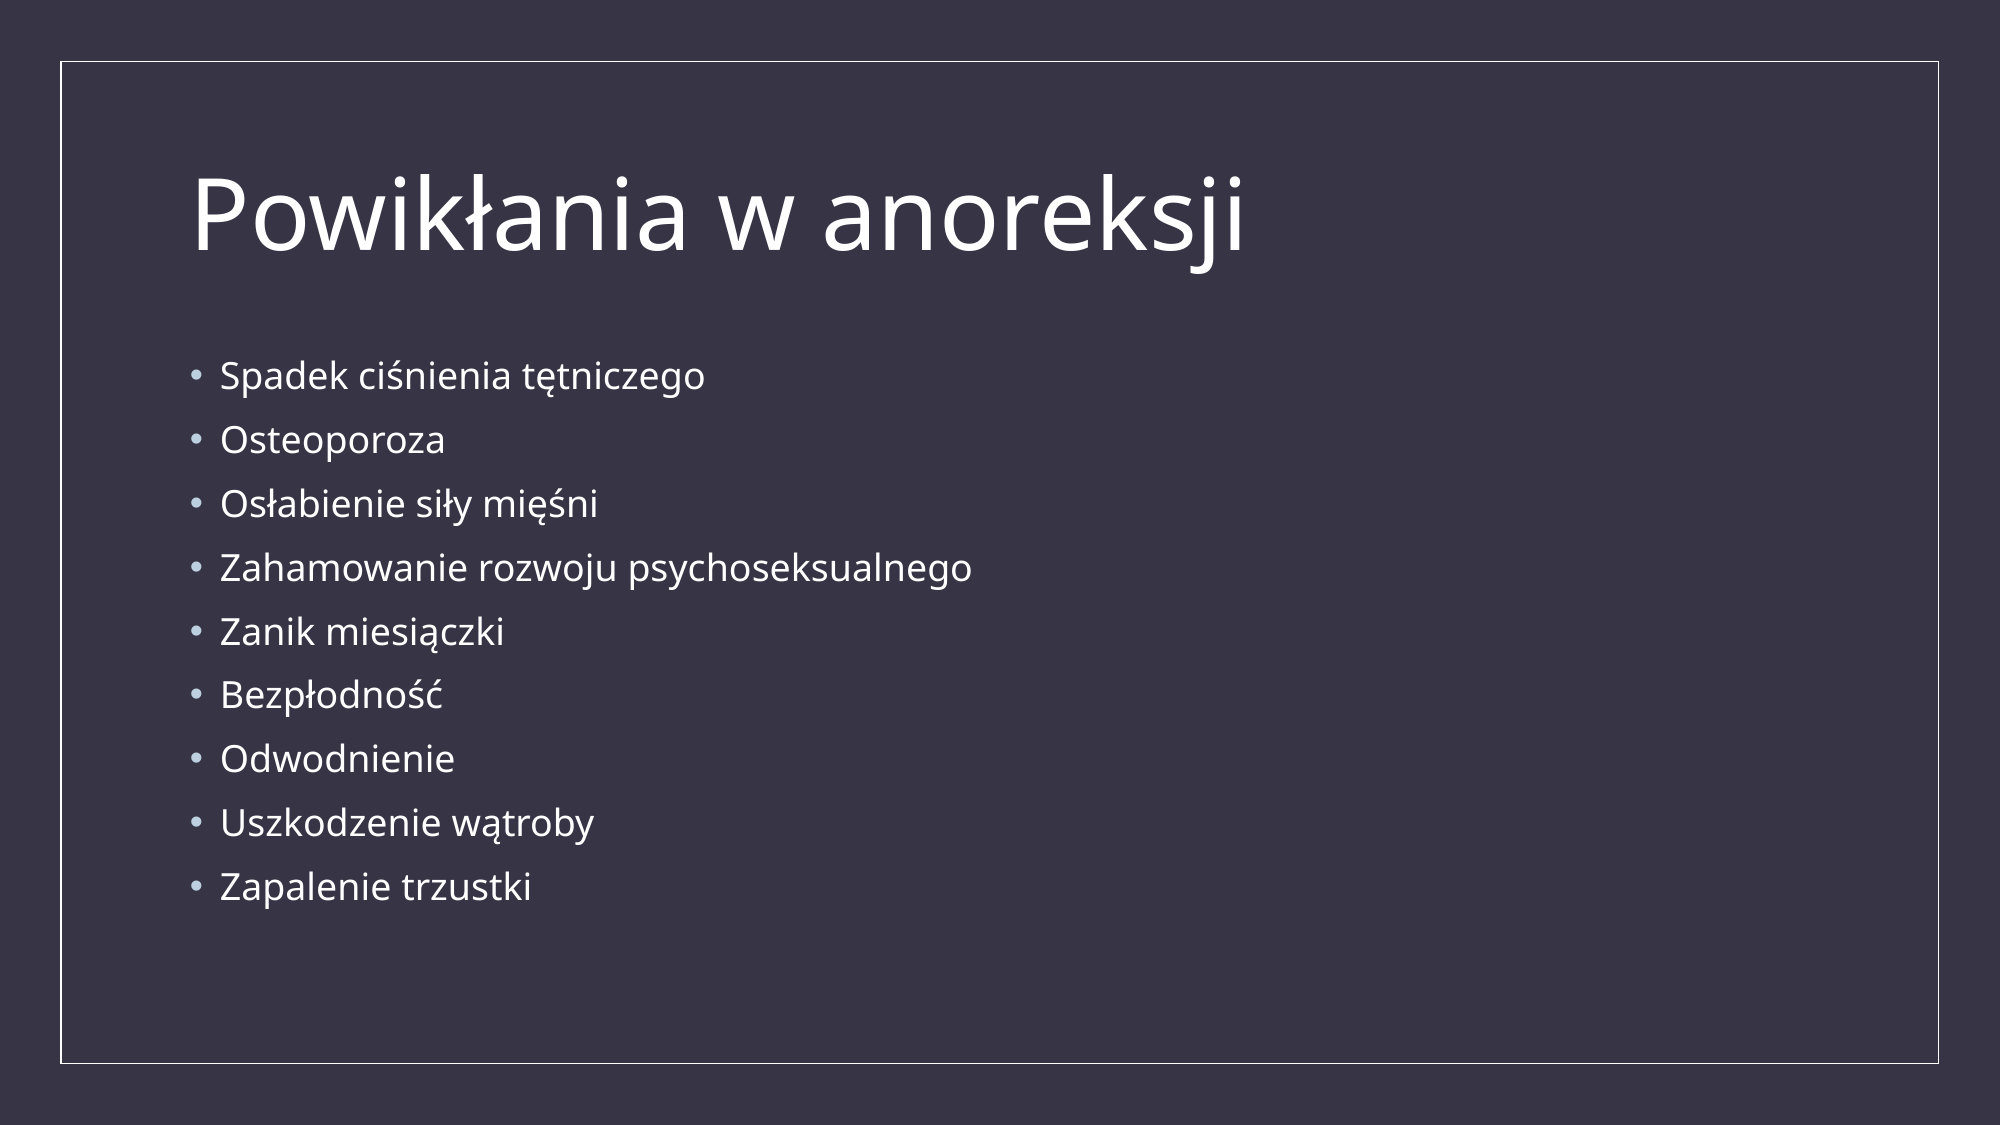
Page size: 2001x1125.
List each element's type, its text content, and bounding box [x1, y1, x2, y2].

list Spadek ciśnienia tętniczego Osteoporoza Osłabienie siły mięśni Zahamowanie rozwoju psychoseksualnego Zanik miesiączki Bezpłodność Odwodnienie Uszkodzenie wątroby Zapalenie trzustki [174, 345, 1825, 990]
title Powikłania w anoreksji [174, 105, 1825, 331]
